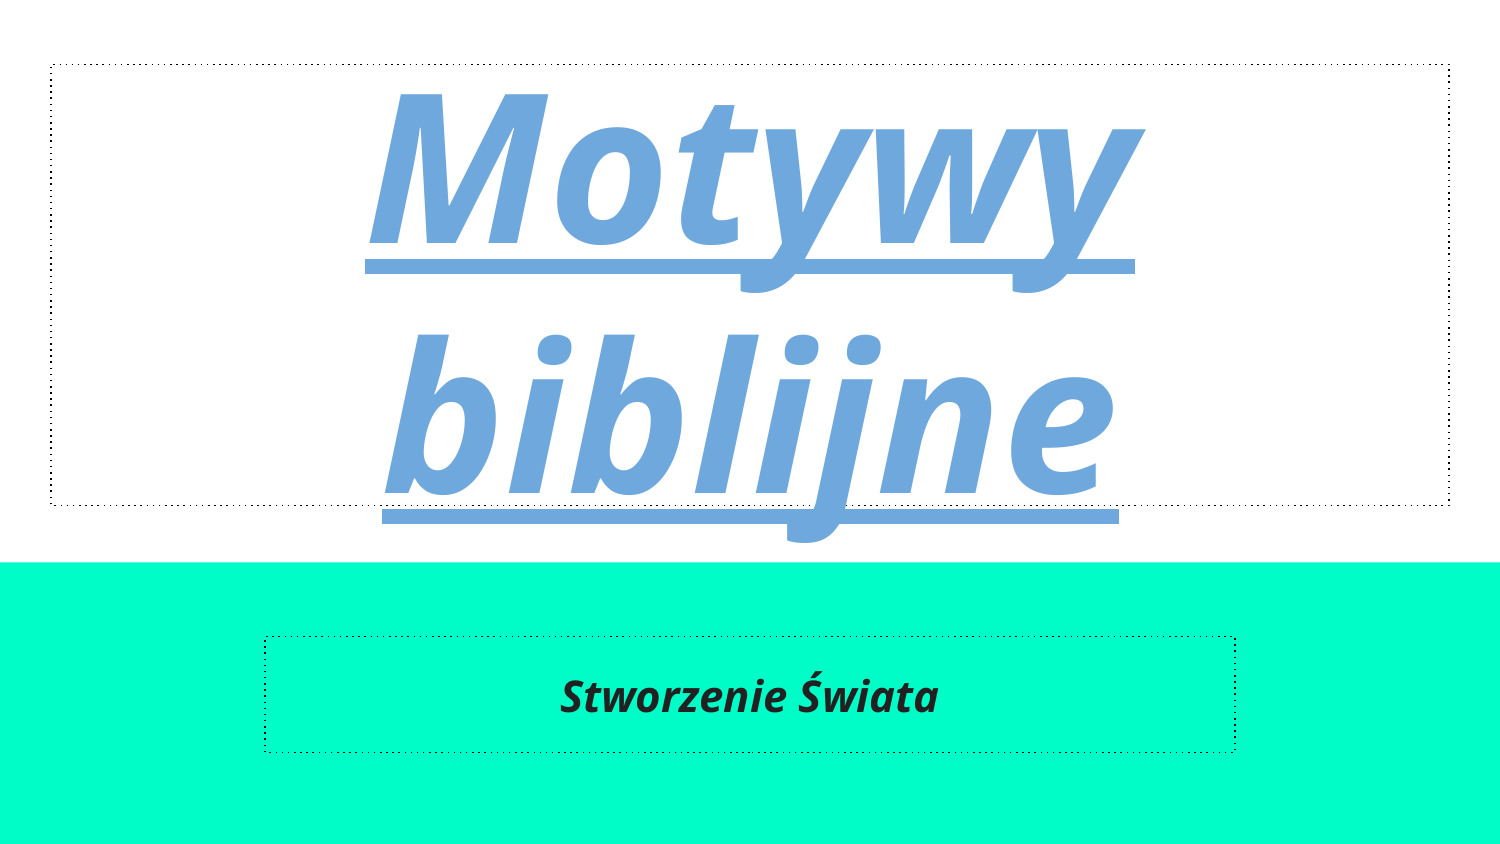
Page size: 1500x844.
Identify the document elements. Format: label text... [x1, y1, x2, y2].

subtitle Stworzenie Świata [265, 636, 1235, 753]
title Motywy biblijne [51, 64, 1449, 506]
